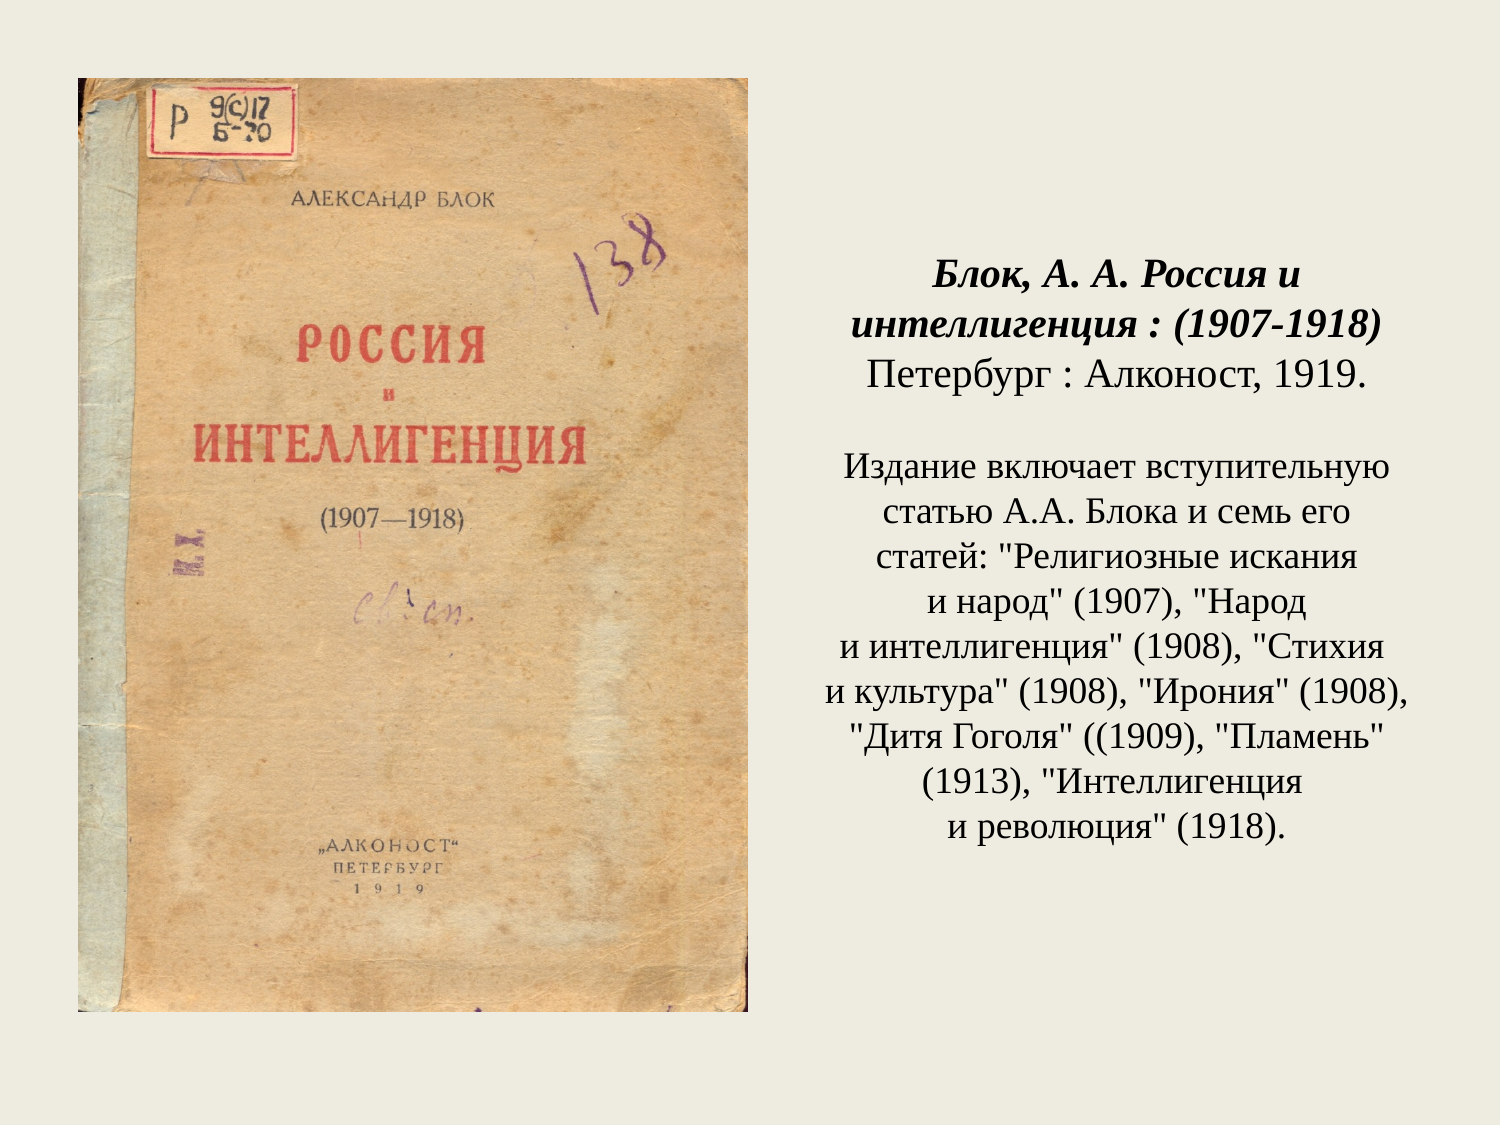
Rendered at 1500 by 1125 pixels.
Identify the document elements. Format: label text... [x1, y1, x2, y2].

title Блок, А. А. Россия и интеллигенция : (1907-1918) Петербург : Алконост, 1919. Издание включает вступительную статью А.А. Блока и семь его статей: "Религиозные искания и народ" (1907), "Народ и интеллигенция" (1908), "Стихия и культура" (1908), "Ирония" (1908), "Дитя Гоголя" ((1909), "Пламень" (1913), "Интеллигенция и революция" (1918). [809, 45, 1425, 1047]
picture [78, 77, 748, 1012]
